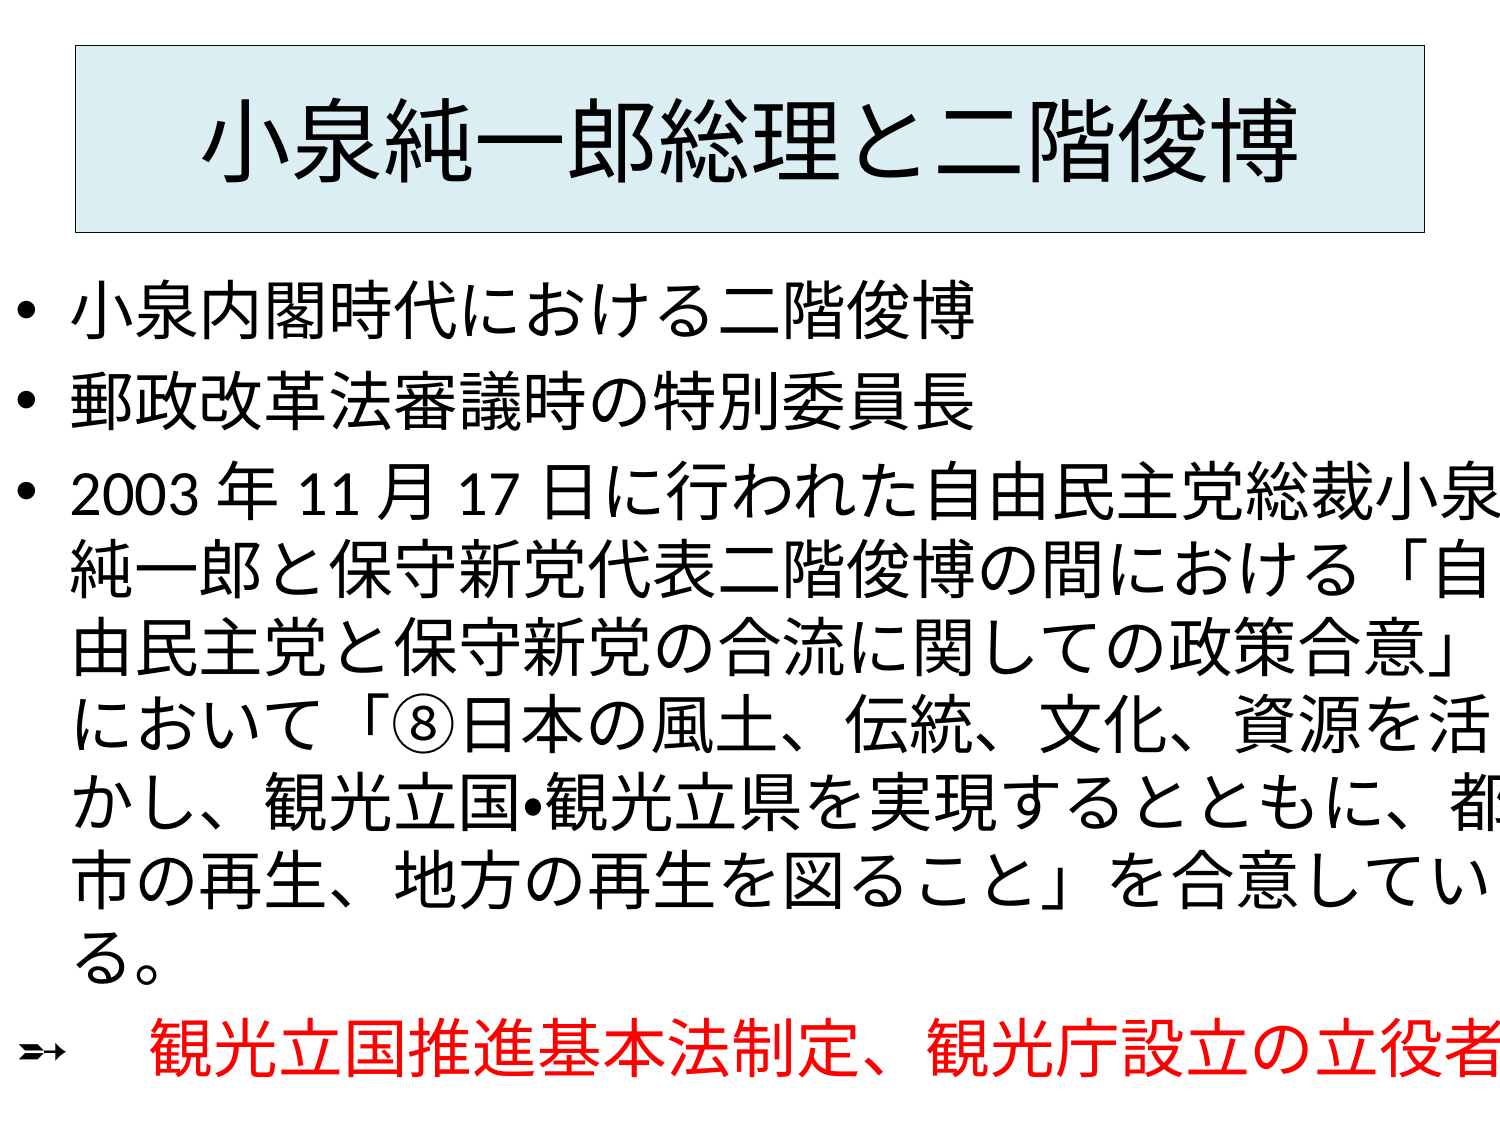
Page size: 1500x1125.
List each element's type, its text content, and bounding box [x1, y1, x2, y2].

list 小泉内閣時代における二階俊博 郵政改革法審議時の特別委員長 2003年11月17日に行われた自由民主党総裁小泉純一郎と保守新党代表二階俊博の間における「自由民主党と保守新党の合流に関しての政策合意」において「⑧日本の風土、伝統、文化、資源を活かし、観光立国・観光立県を実現するとともに、都市の再生、地方の再生を図ること」を合意している。 ➵ 観光立国推進基本法制定、観光庁設立の立役者 [0, 262, 1500, 1125]
title 小泉純一郎総理と二階俊博 [75, 45, 1425, 233]
